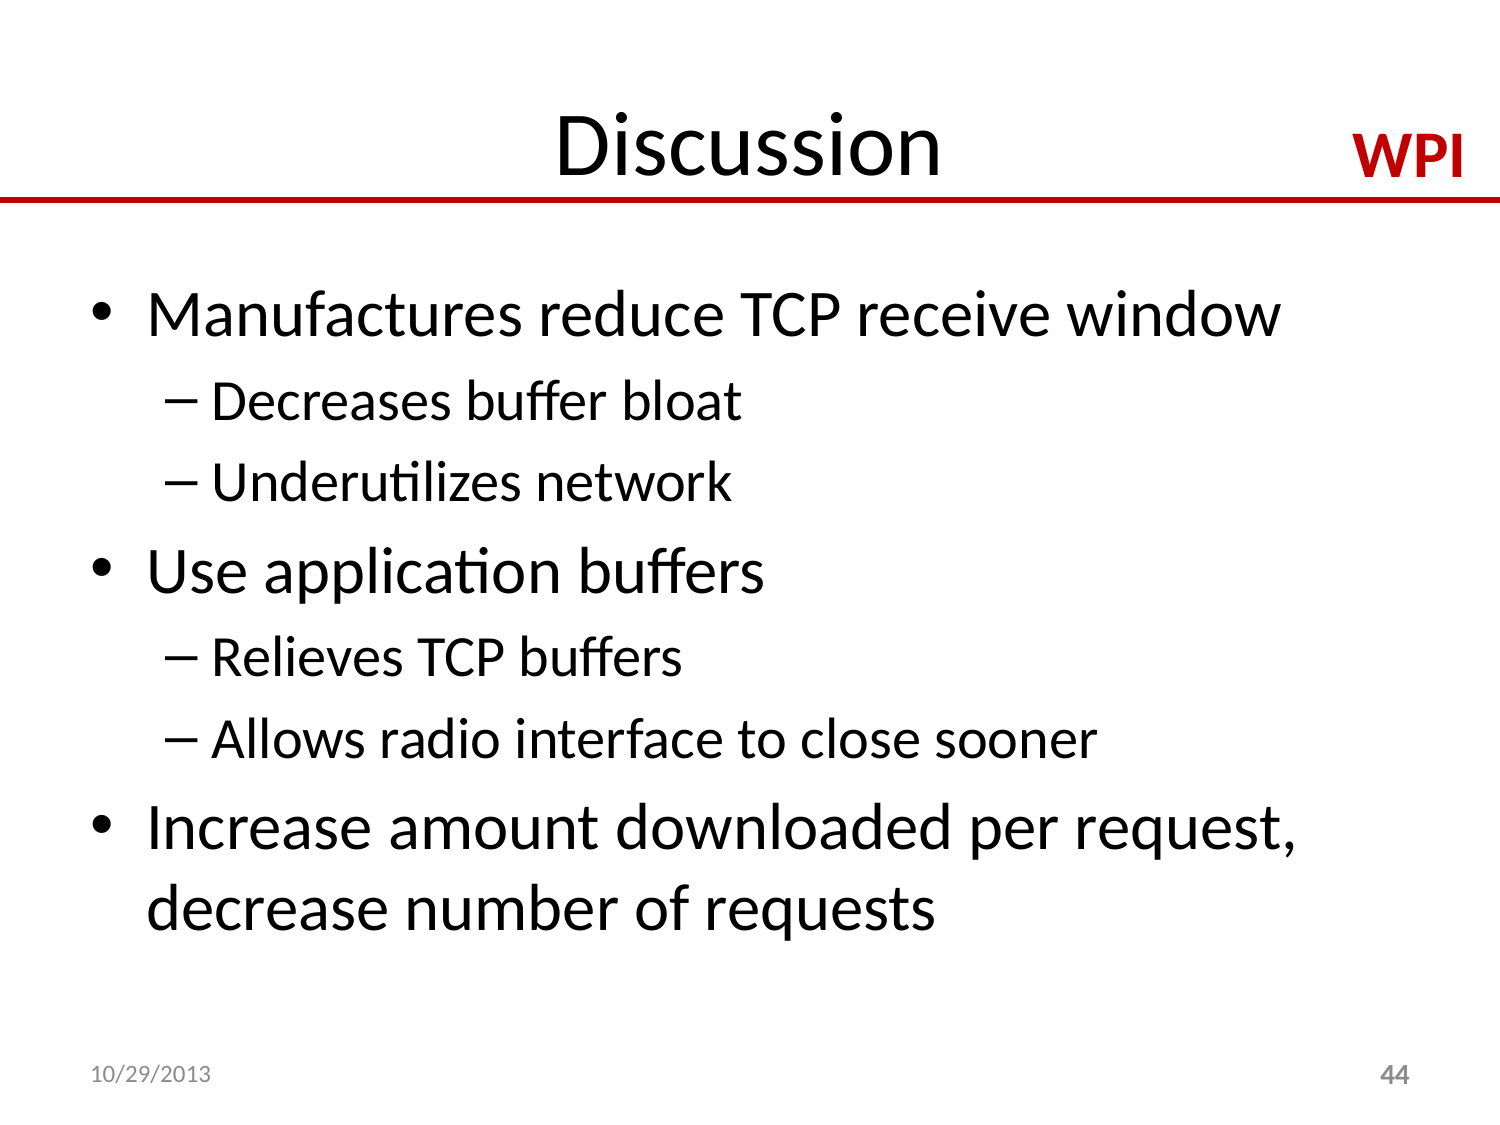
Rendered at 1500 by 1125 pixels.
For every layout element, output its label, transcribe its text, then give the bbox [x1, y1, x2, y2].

list Manufactures reduce TCP receive window Decreases buffer bloat Underutilizes network Use application buffers Relieves TCP buffers Allows radio interface to close sooner Increase amount downloaded per request, decrease number of requests [75, 262, 1425, 1005]
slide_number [75, 1042, 425, 1103]
title Discussion [75, 45, 1425, 233]
slide_number 44 [1074, 1042, 1425, 1103]
